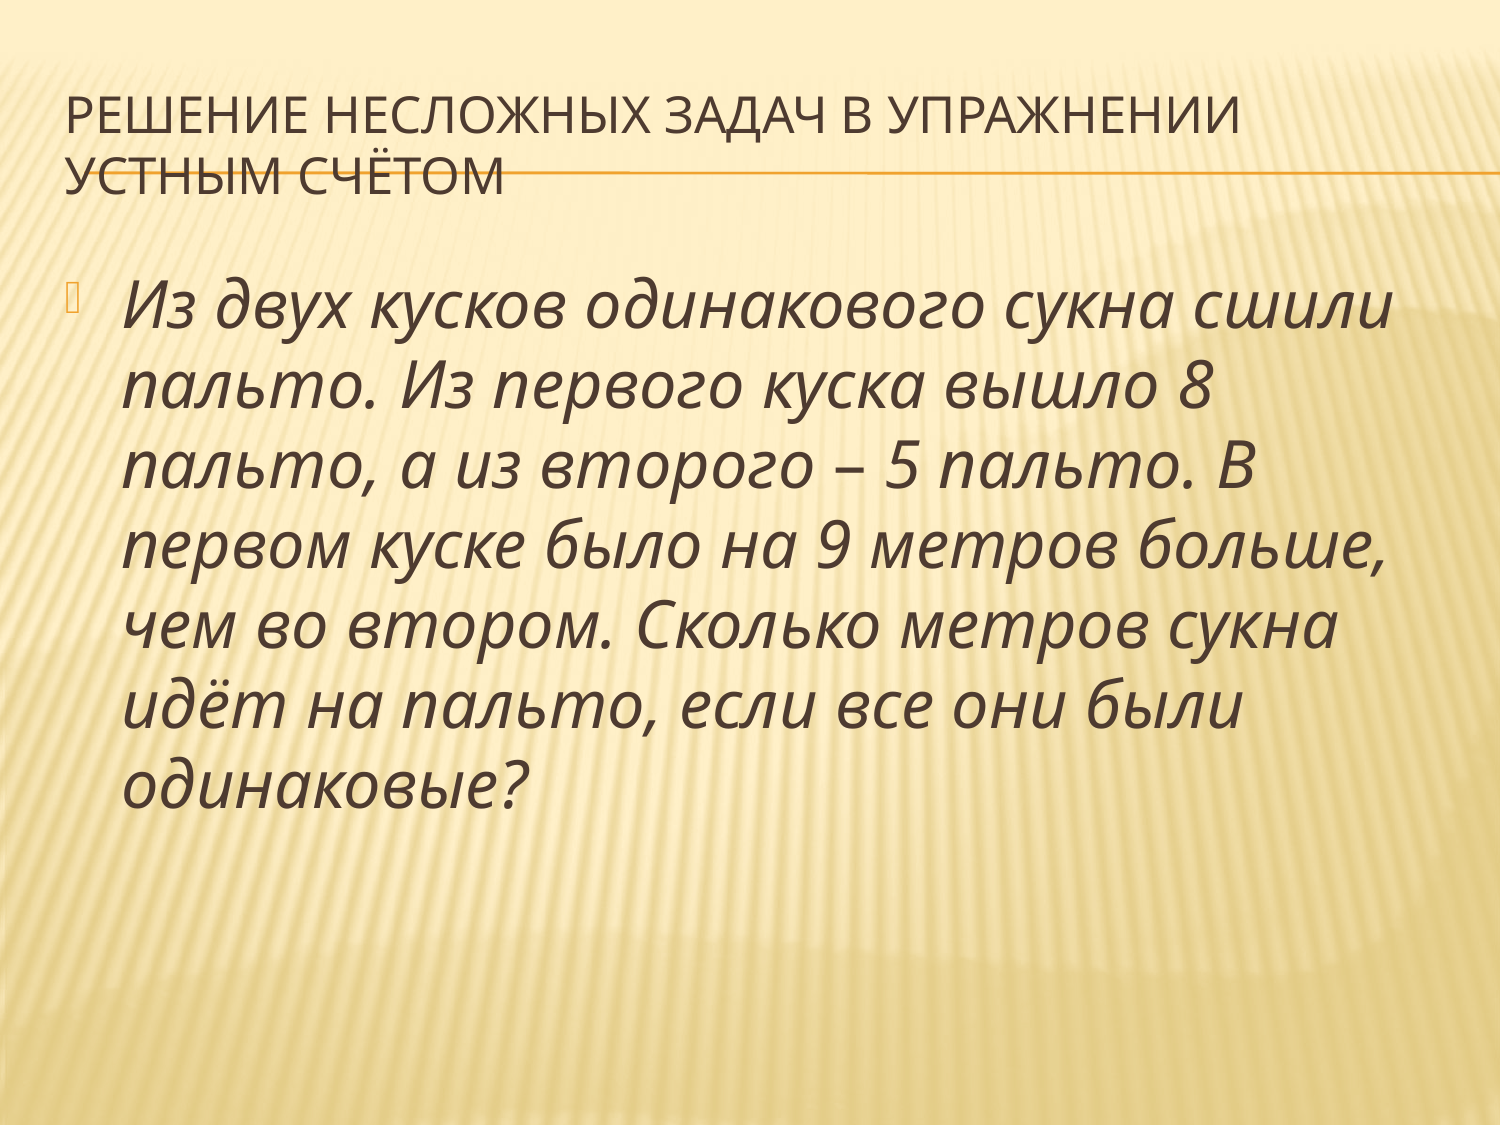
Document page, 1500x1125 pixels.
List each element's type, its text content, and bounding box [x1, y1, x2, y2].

list Из двух кусков одинакового сукна сшили пальто. Из первого куска вышло 8 пальто, а из второго – 5 пальто. В первом куске было на 9 метров больше, чем во втором. Сколько метров сукна идёт на пальто, если все они были одинаковые? [50, 254, 1475, 998]
title Решение несложных задач в упражнении устным счётом [50, 75, 1475, 213]
